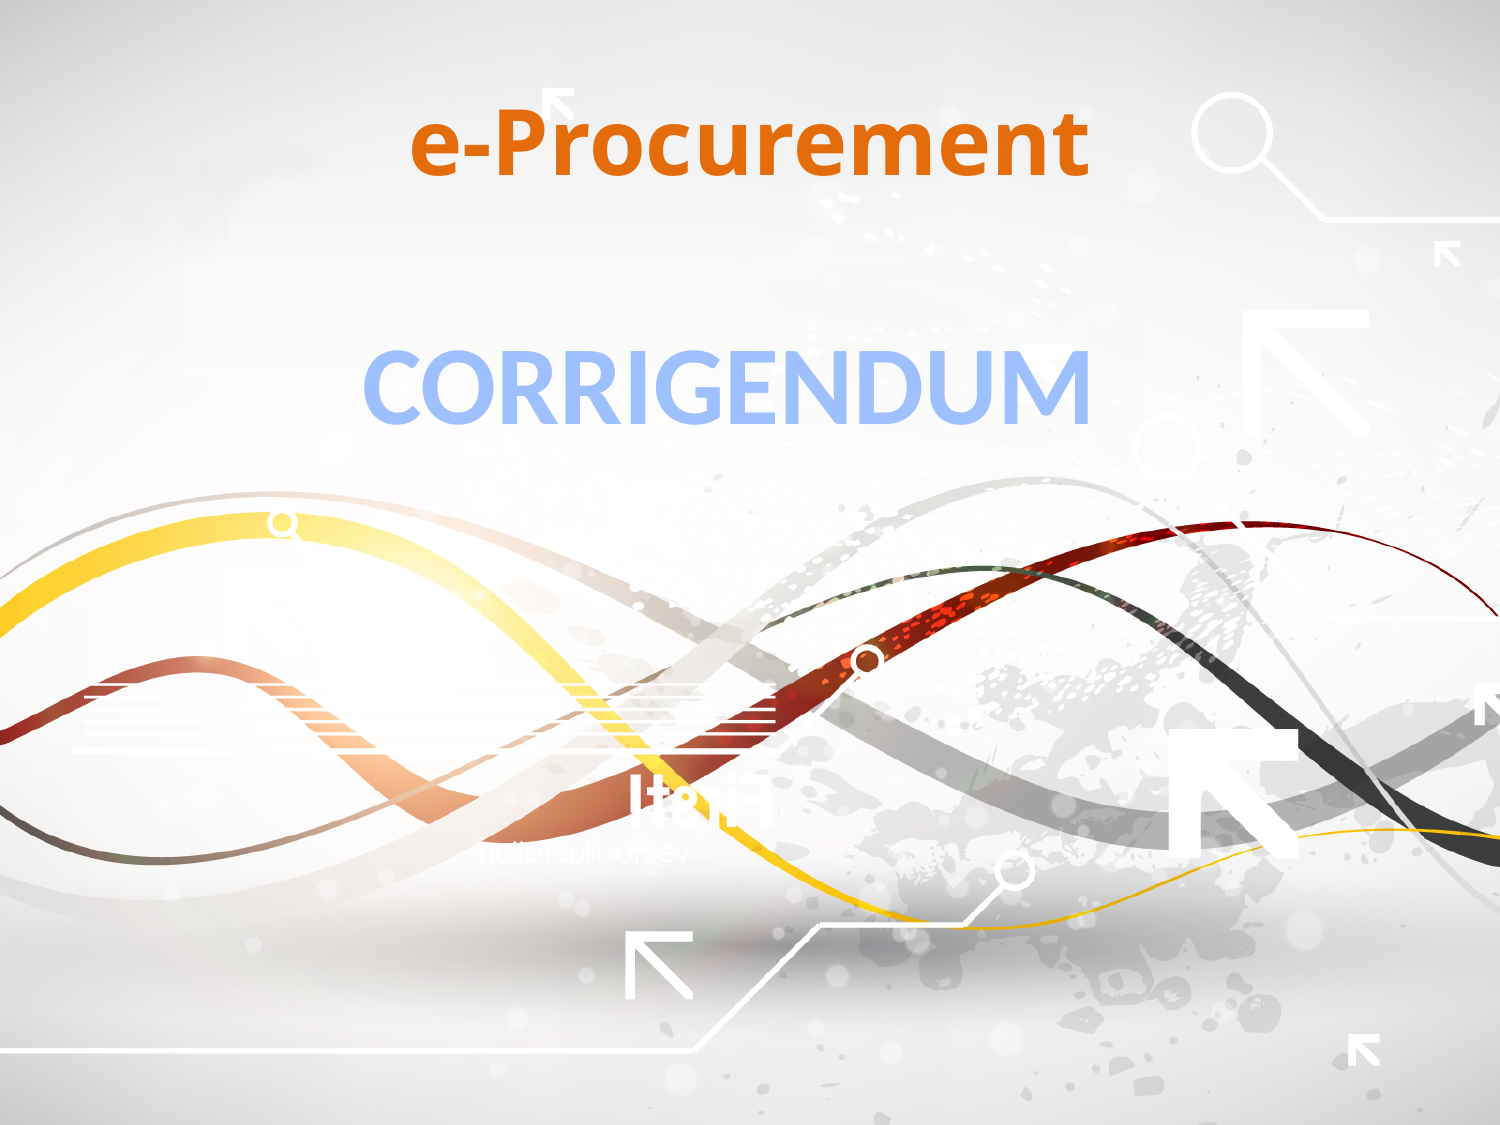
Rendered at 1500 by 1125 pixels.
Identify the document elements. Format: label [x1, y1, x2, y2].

list [0, 0, 1500, 1125]
